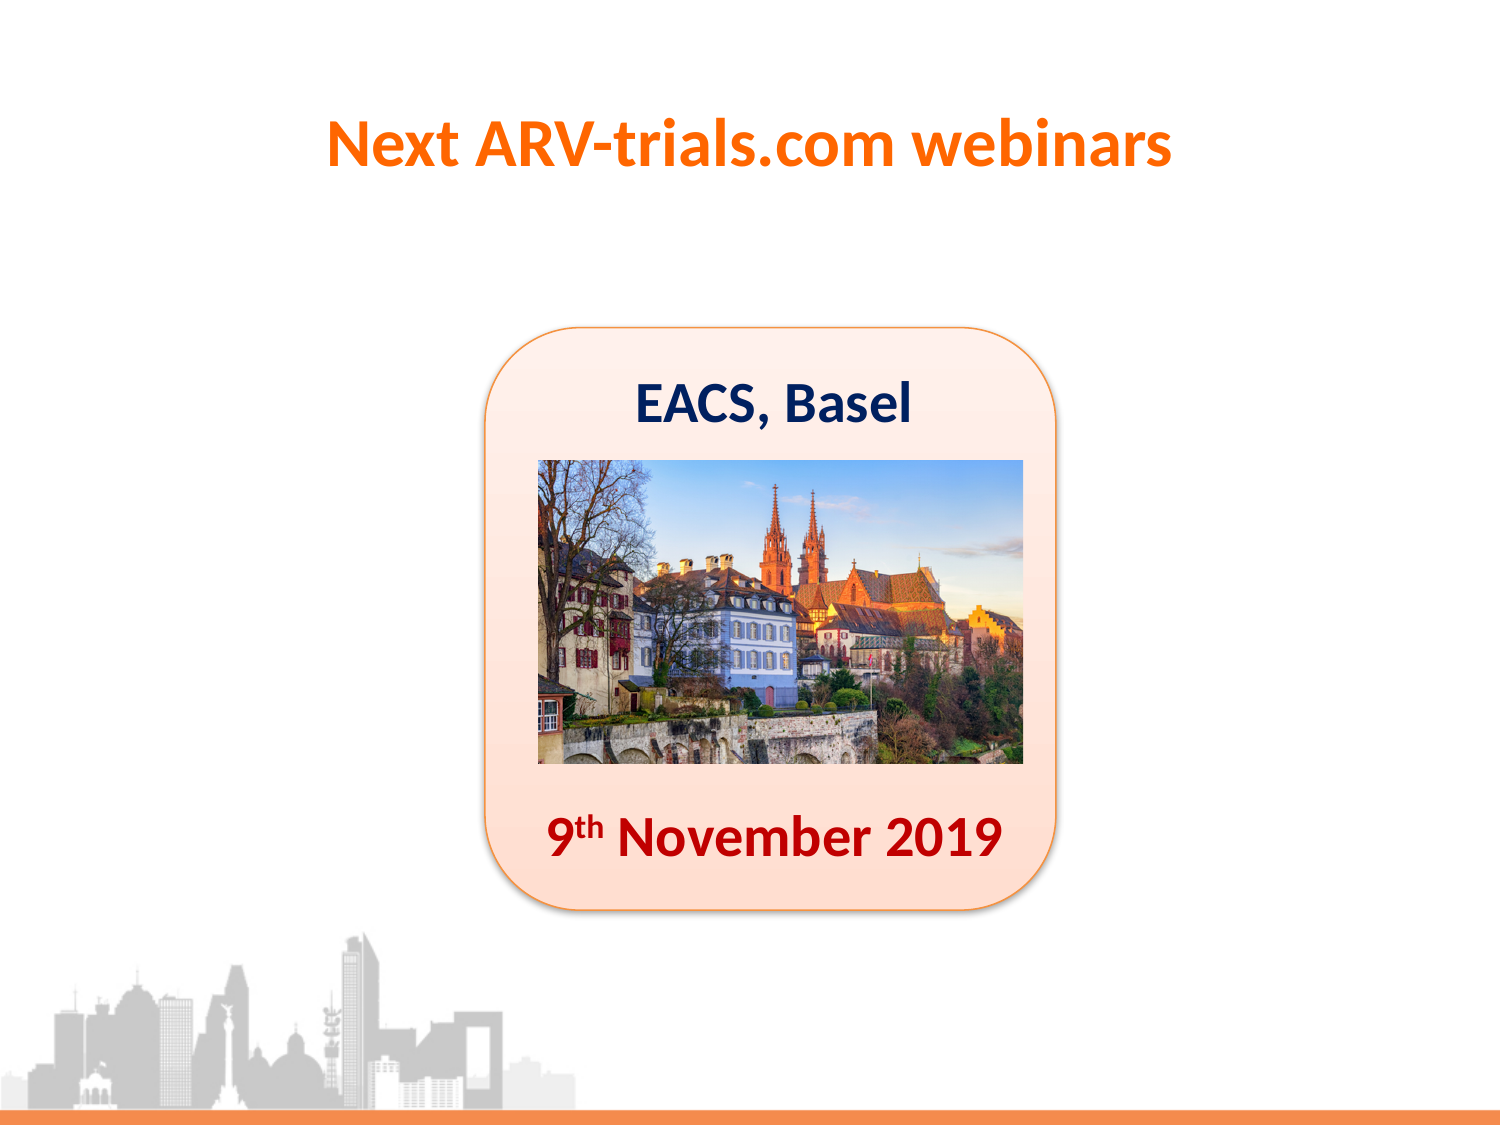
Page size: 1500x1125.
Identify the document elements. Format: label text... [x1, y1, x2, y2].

title Next ARV-trials.com webinars [75, 45, 1425, 233]
picture [0, 0, 1500, 1125]
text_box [484, 327, 1057, 911]
